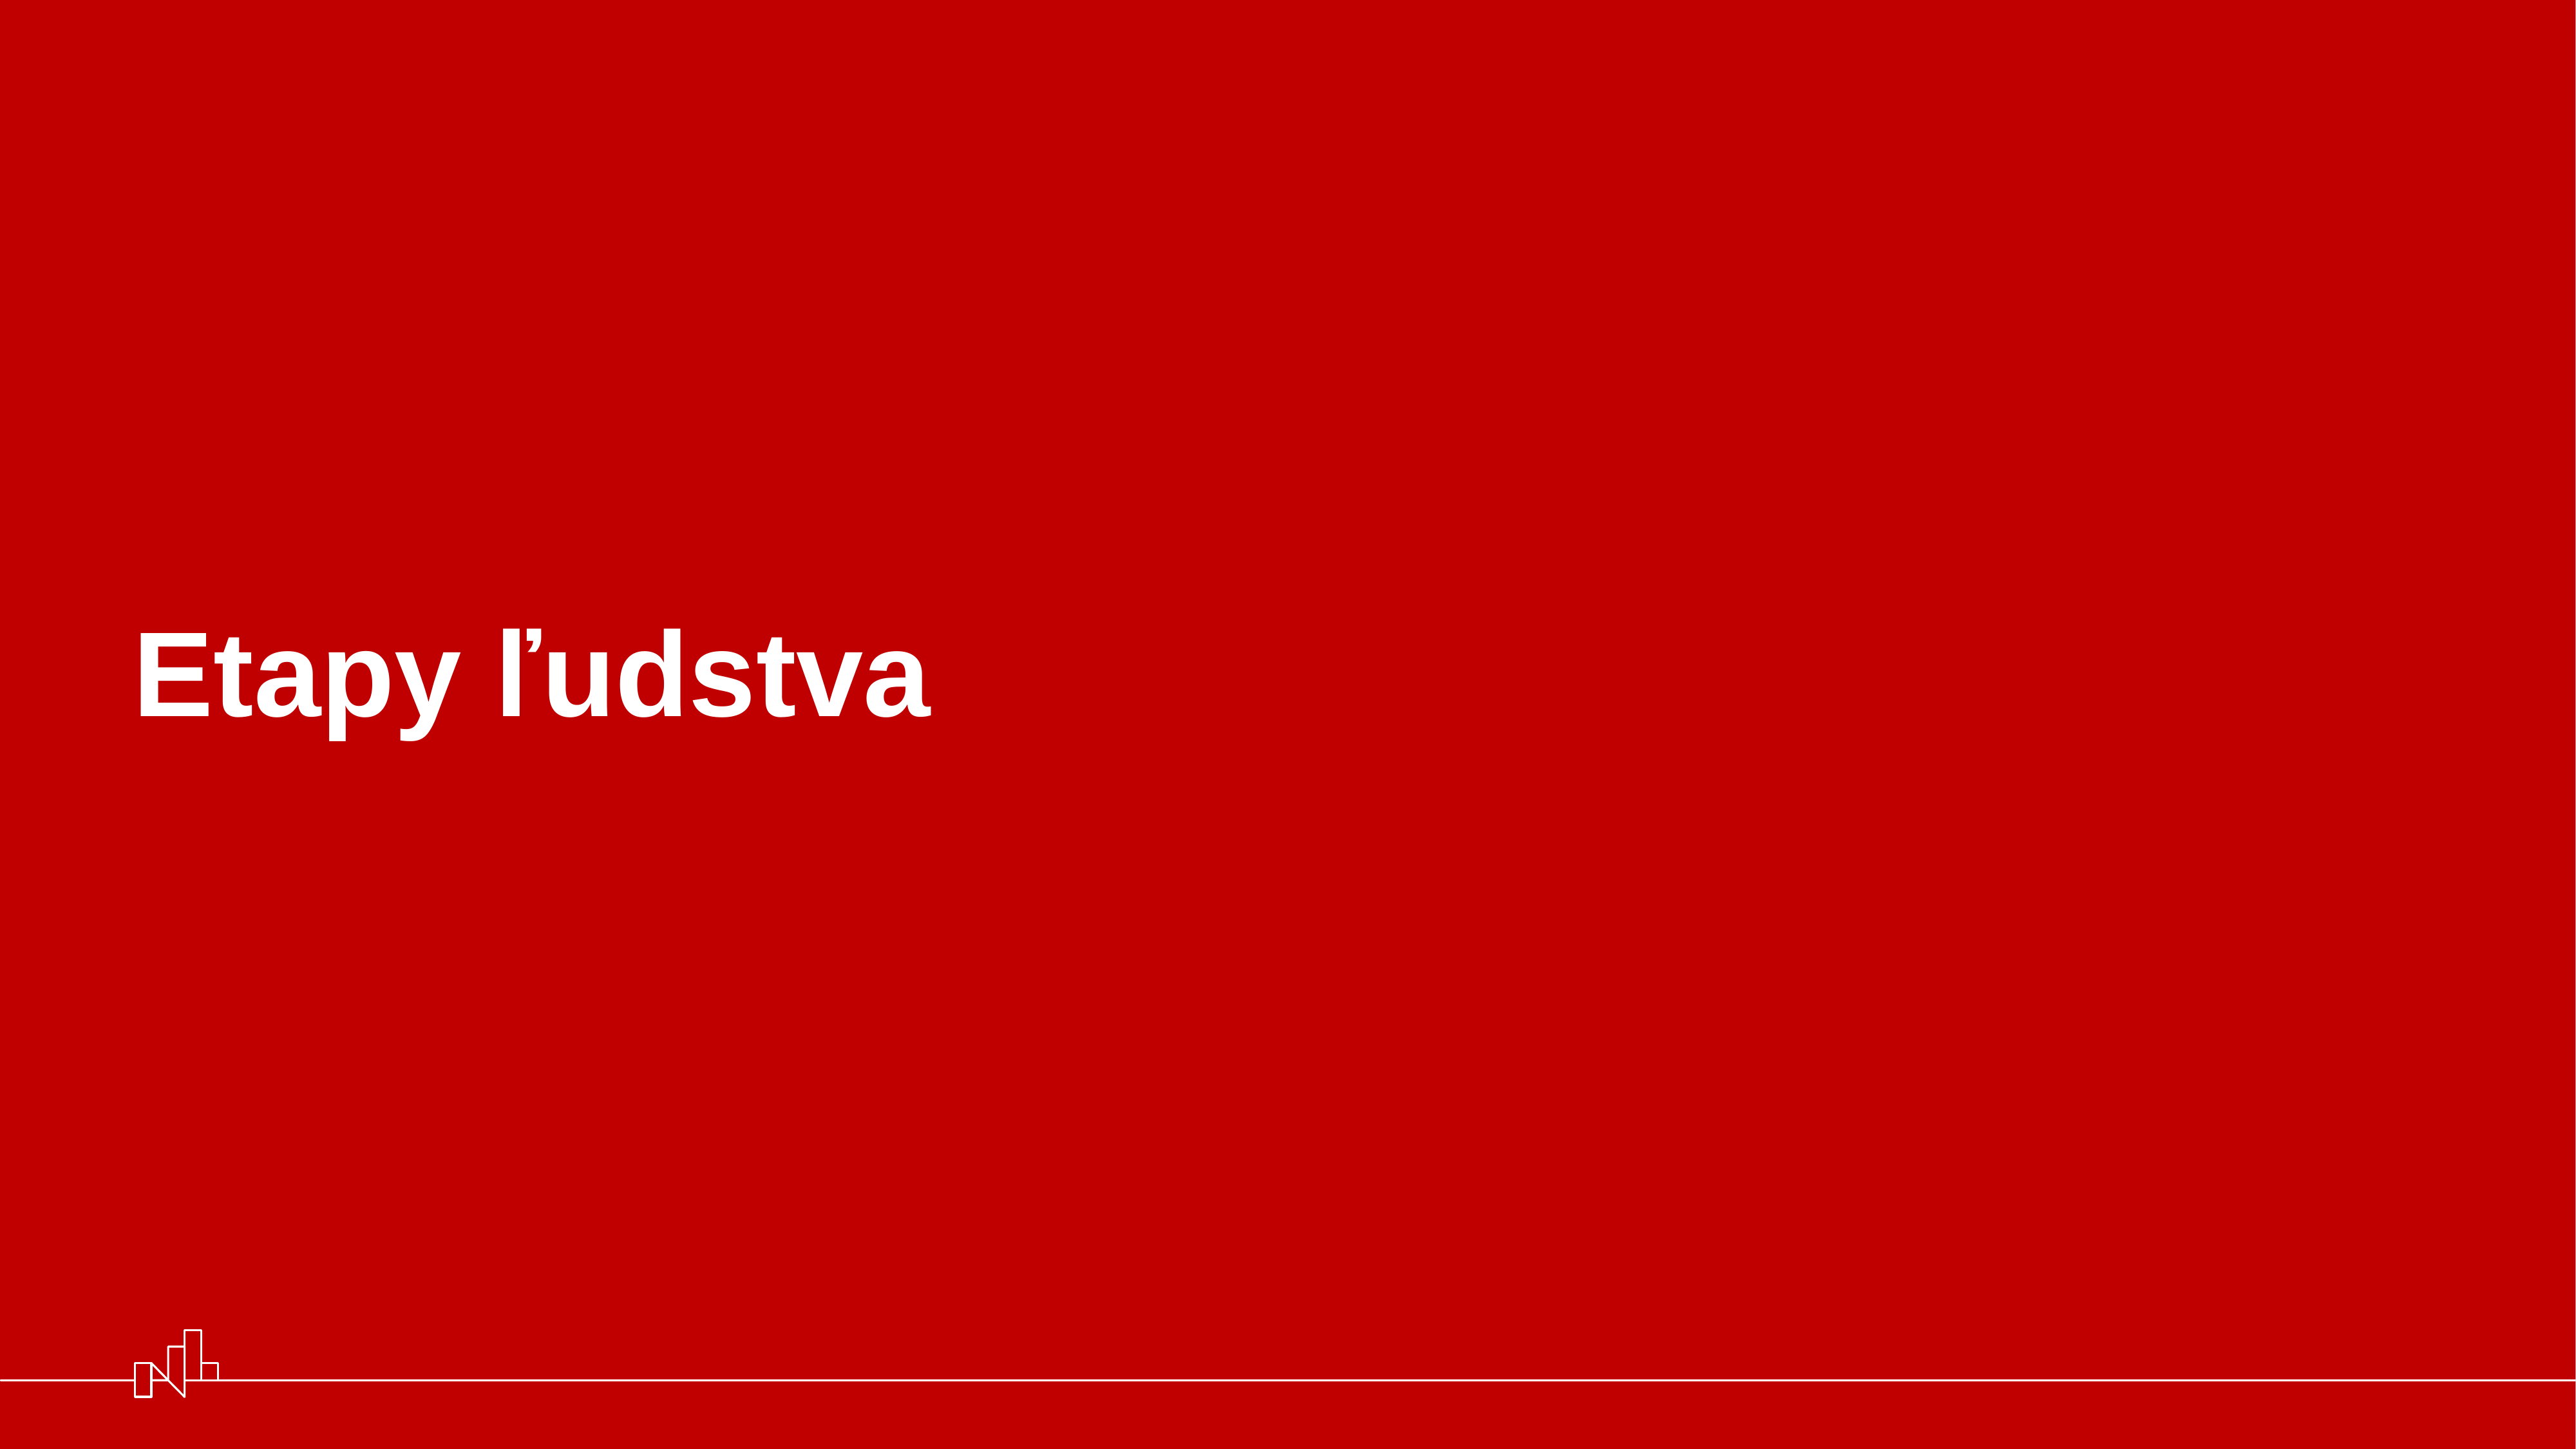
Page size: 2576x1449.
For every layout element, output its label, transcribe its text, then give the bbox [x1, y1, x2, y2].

title Etapy ľudstva [133, 595, 2355, 742]
